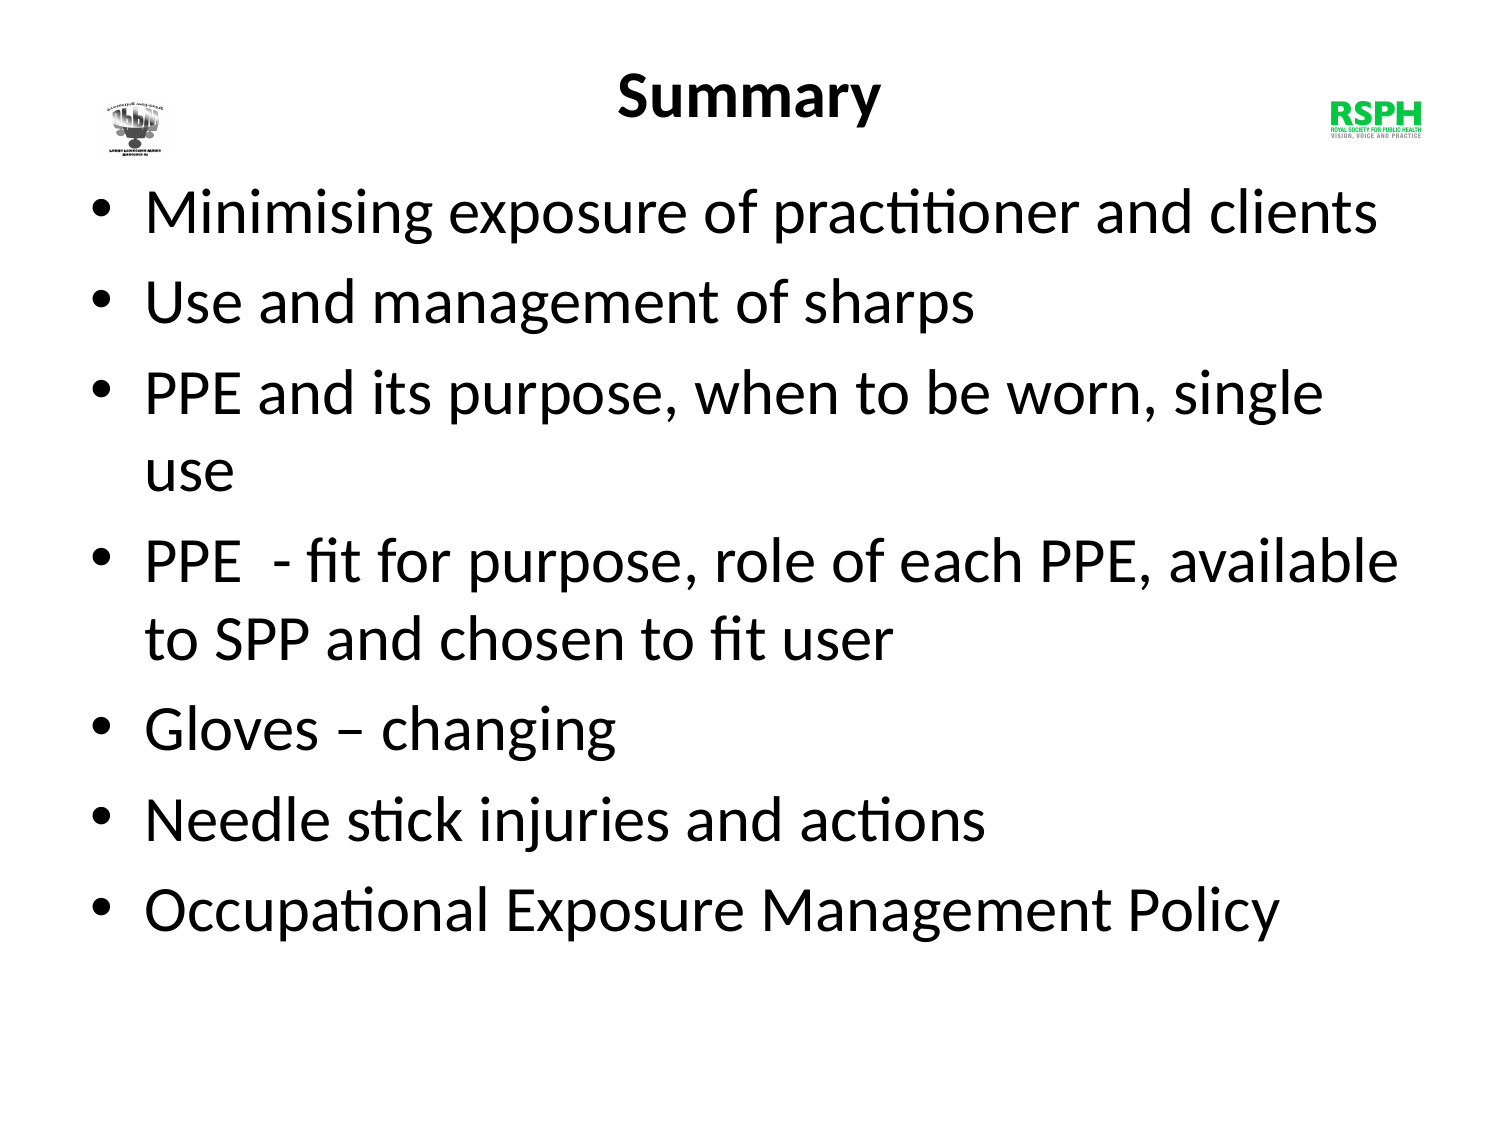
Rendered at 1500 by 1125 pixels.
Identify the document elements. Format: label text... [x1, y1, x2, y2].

picture [1330, 101, 1422, 140]
title Summary [75, 45, 1425, 138]
picture [100, 101, 171, 158]
list Minimising exposure of practitioner and clients Use and management of sharps PPE and its purpose, when to be worn, single use PPE - fit for purpose, role of each PPE, available to SPP and chosen to fit user Gloves – changing Needle stick injuries and actions Occupational Exposure Management Policy [75, 160, 1425, 1005]
